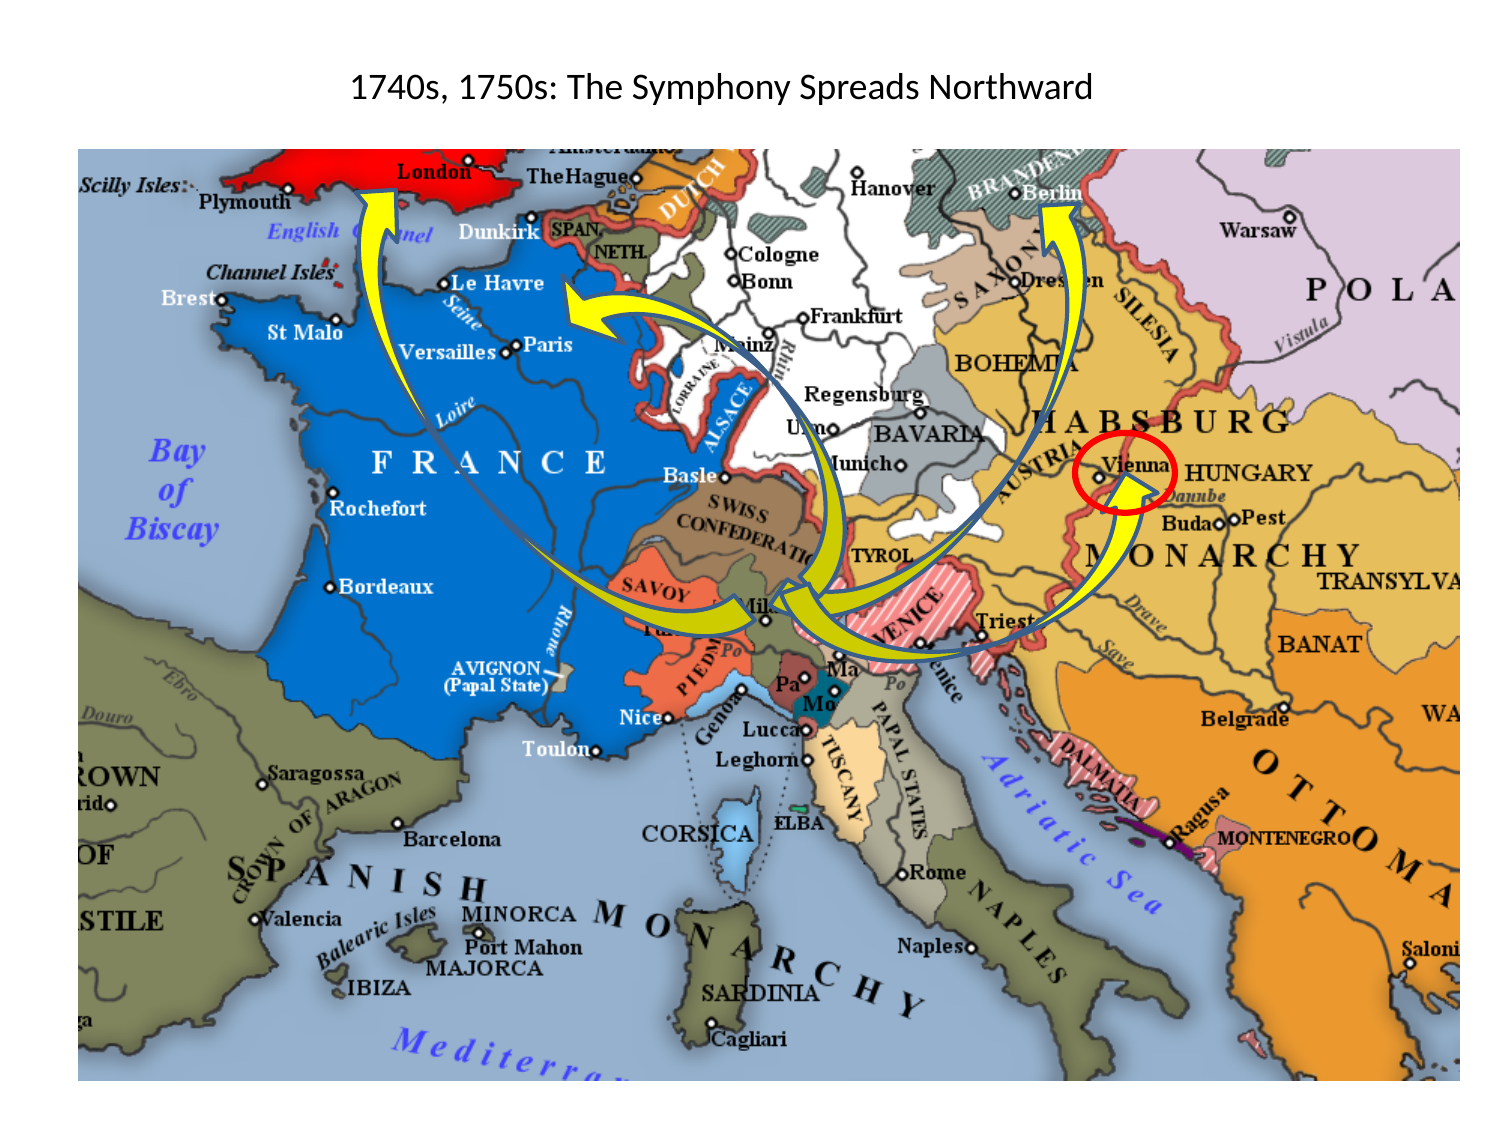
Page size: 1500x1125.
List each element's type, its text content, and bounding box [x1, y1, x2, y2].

text_box 1740s, 1750s: The Symphony Spreads Northward [334, 54, 1228, 115]
picture [78, 149, 1460, 1081]
